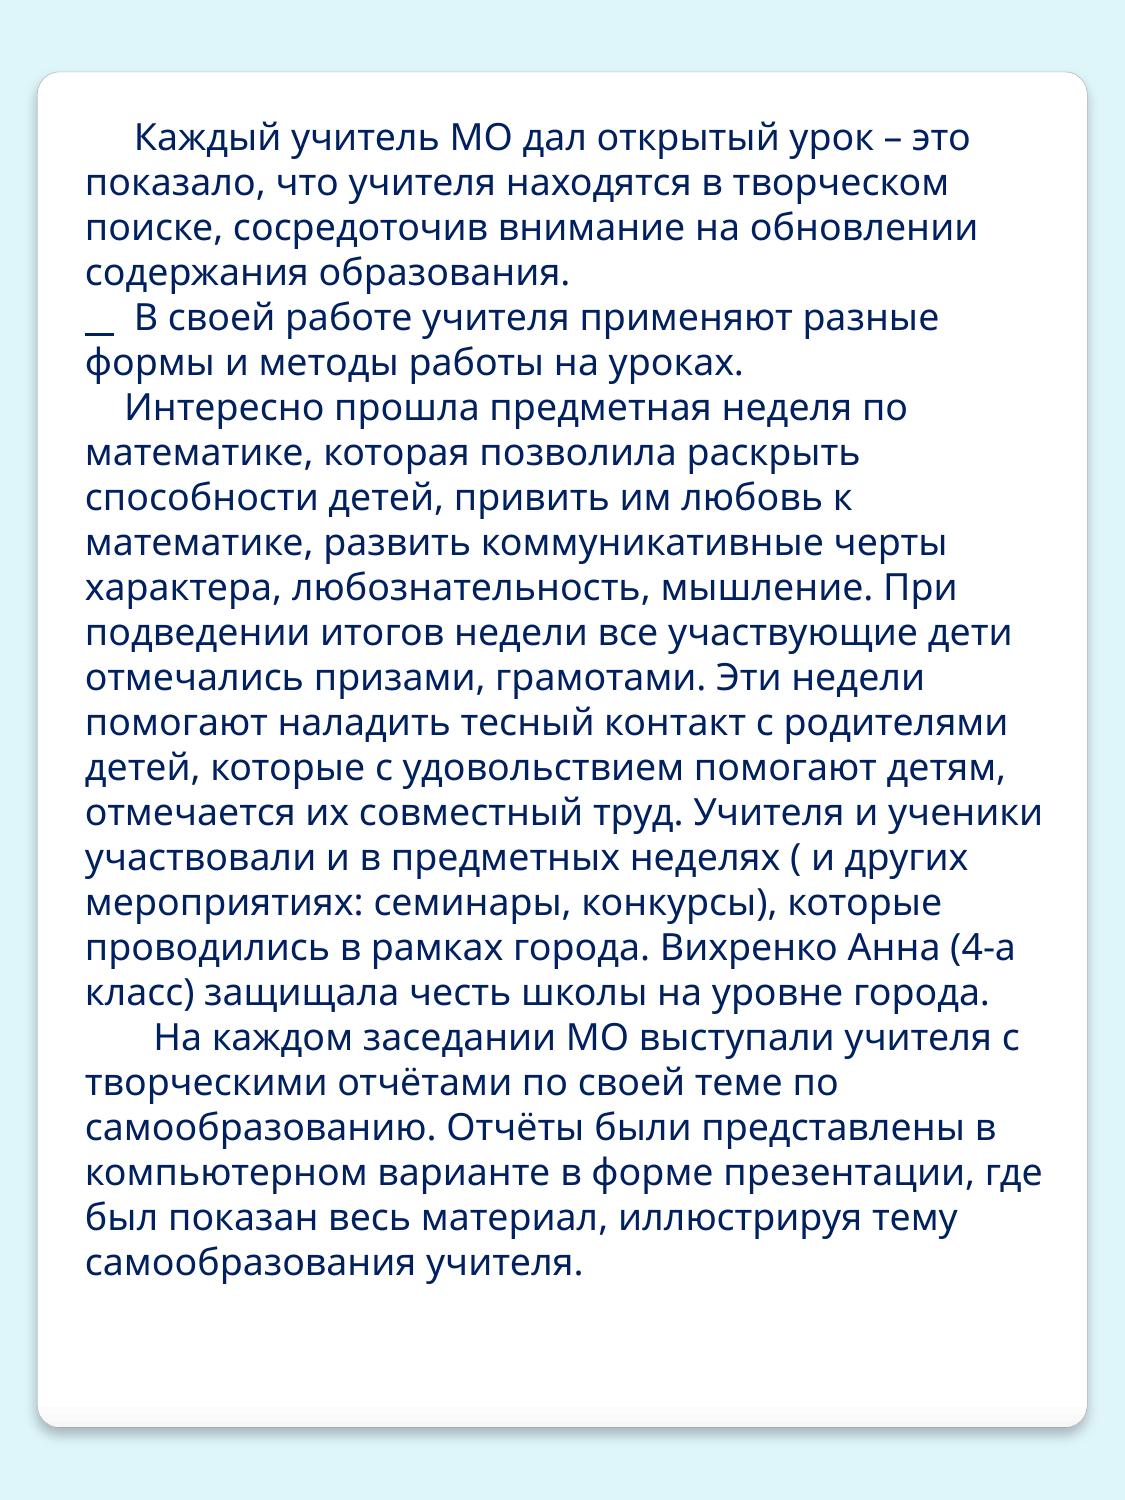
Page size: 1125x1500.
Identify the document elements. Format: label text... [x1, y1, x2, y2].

text_box Каждый учитель МО дал открытый урок – это показало, что учителя находятся в творческом поиске, сосредоточив внимание на обновлении содержания образования. В своей работе учителя применяют разные формы и методы работы на уроках. Интересно прошла предметная неделя по математике, которая позволила раскрыть способности детей, привить им любовь к математике, развить коммуникативные черты характера, любознательность, мышление. При подведении итогов недели все участвующие дети отмечались призами, грамотами. Эти недели помогают наладить тесный контакт с родителями детей, которые с удовольствием помогают детям, отмечается их совместный труд. Учителя и ученики участвовали и в предметных неделях ( и других мероприятиях: семинары, конкурсы), которые проводились в рамках города. Вихренко Анна (4-а класс) защищала честь школы на уровне города. На каждом заседании МО выступали учителя с творческими отчётами по своей теме по самообразованию. Отчёты были представлены в компьютерном варианте в форме презентации, где был показан весь материал, иллюстрируя тему самообразования учителя. [70, 105, 1067, 1291]
